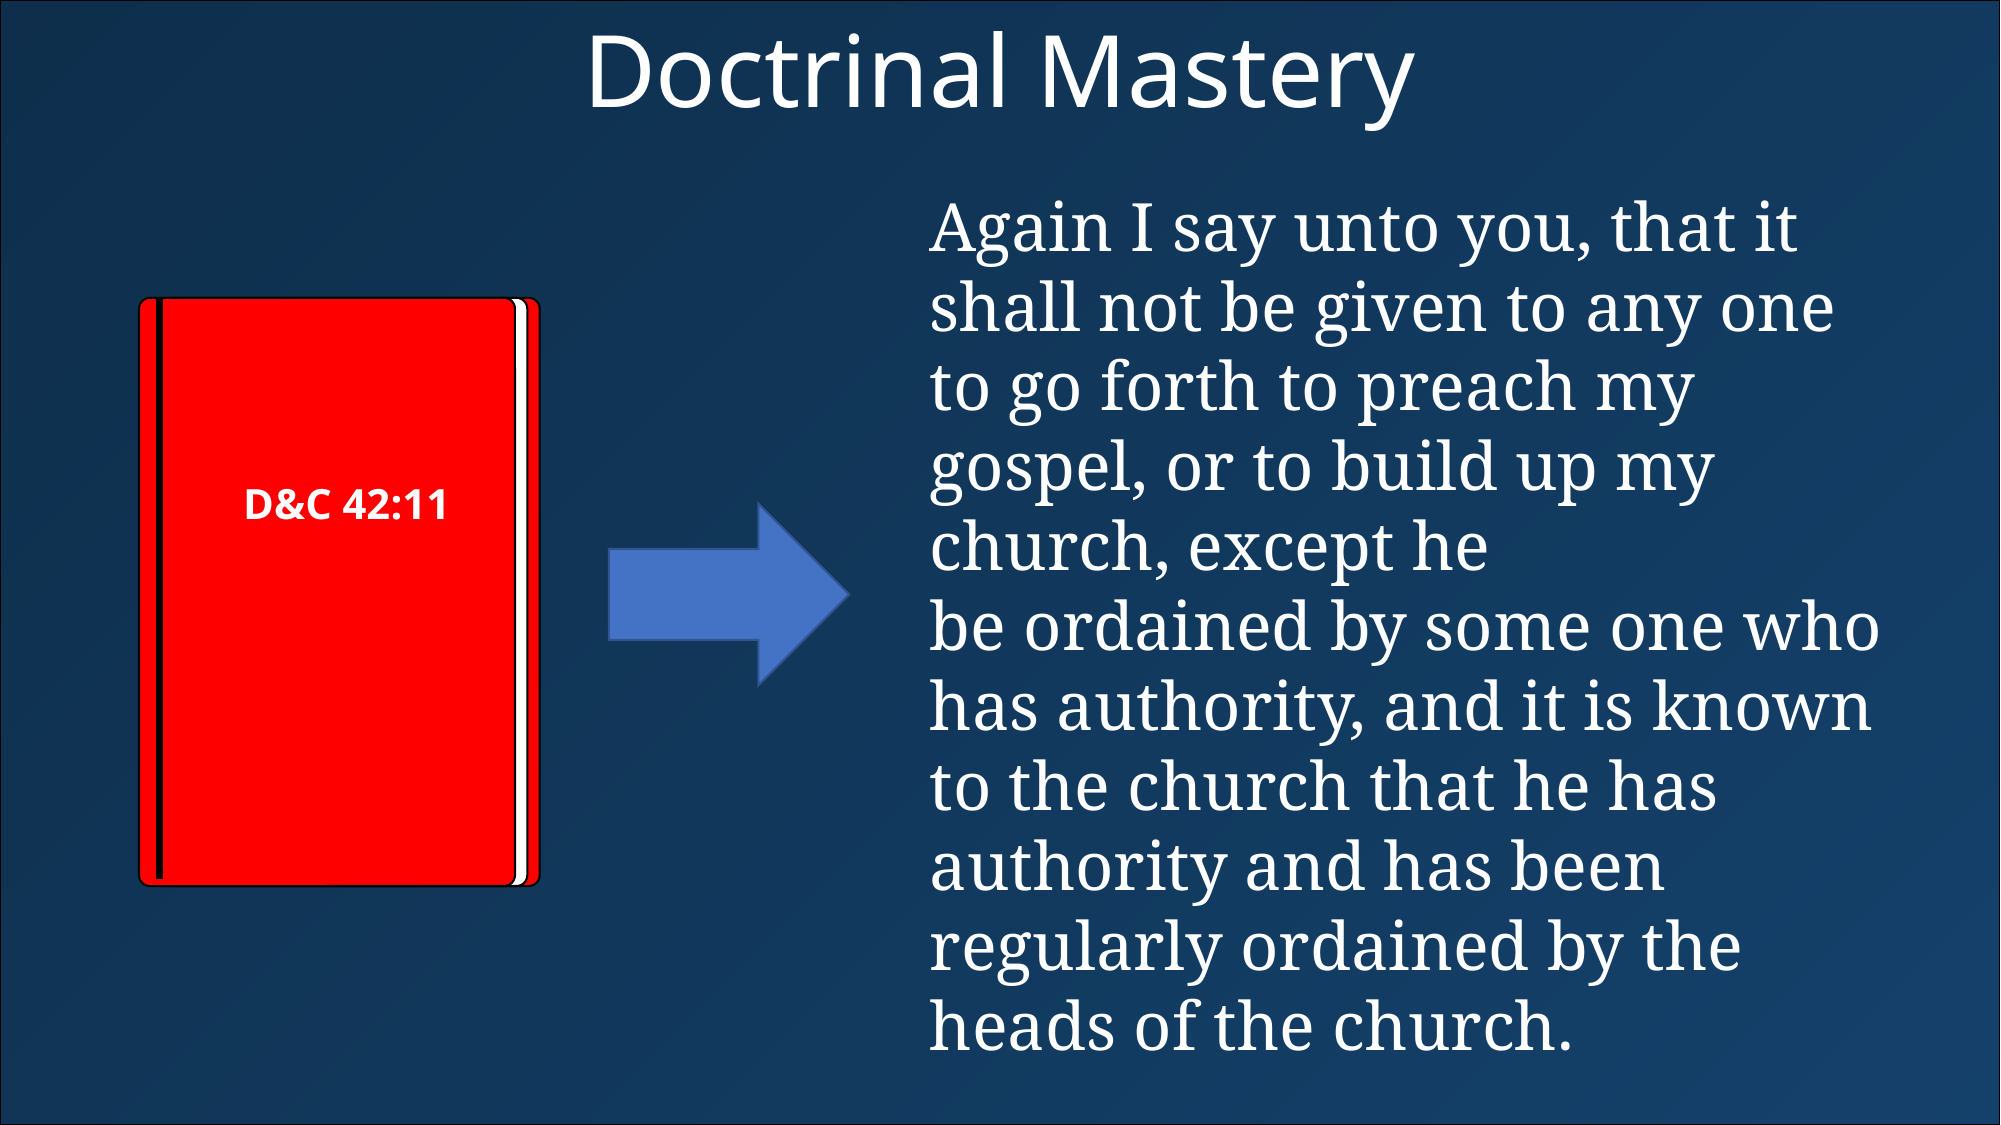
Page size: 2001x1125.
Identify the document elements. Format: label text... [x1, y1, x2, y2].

text_box Doctrinal Mastery [249, 0, 1750, 135]
text_box [0, 0, 2000, 1125]
text_box [609, 501, 851, 688]
text_box Again I say unto you, that it shall not be given to any one to go forth to preach my gospel, or to build up my church, except he be ordained by some one who has authority, and it is known to the church that he has authority and has been regularly ordained by the heads of the church. [915, 176, 1916, 1072]
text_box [84, 297, 609, 887]
